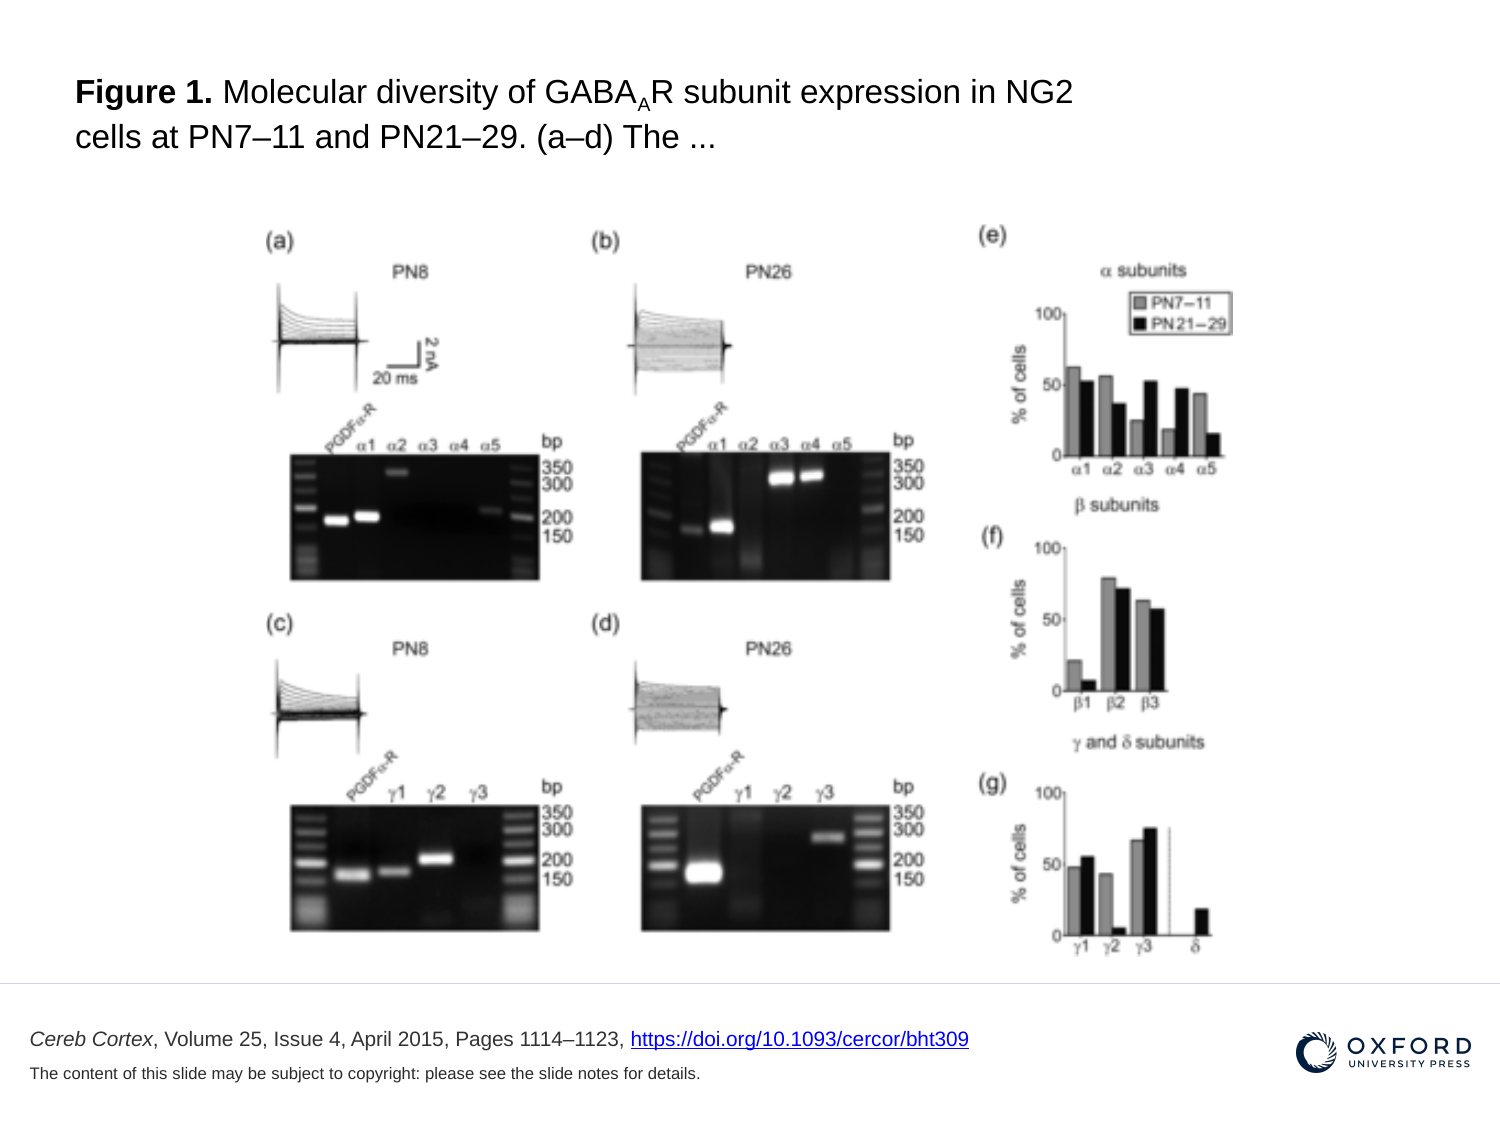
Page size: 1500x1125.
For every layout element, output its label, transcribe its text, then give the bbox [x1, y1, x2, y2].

footer Cereb Cortex, Volume 25, Issue 4, April 2015, Pages 1114–1123, https://doi.org/10.1093/cercor/bht309 The content of this slide may be subject to copyright: please see the slide notes for details. [0, 983, 1260, 1125]
title Figure 1. Molecular diversity of GABAAR subunit expression in NG2 cells at PN7–11 and PN21–29. (a–d) The ... [75, 69, 1078, 171]
picture [1296, 1032, 1471, 1073]
picture [266, 224, 1233, 957]
